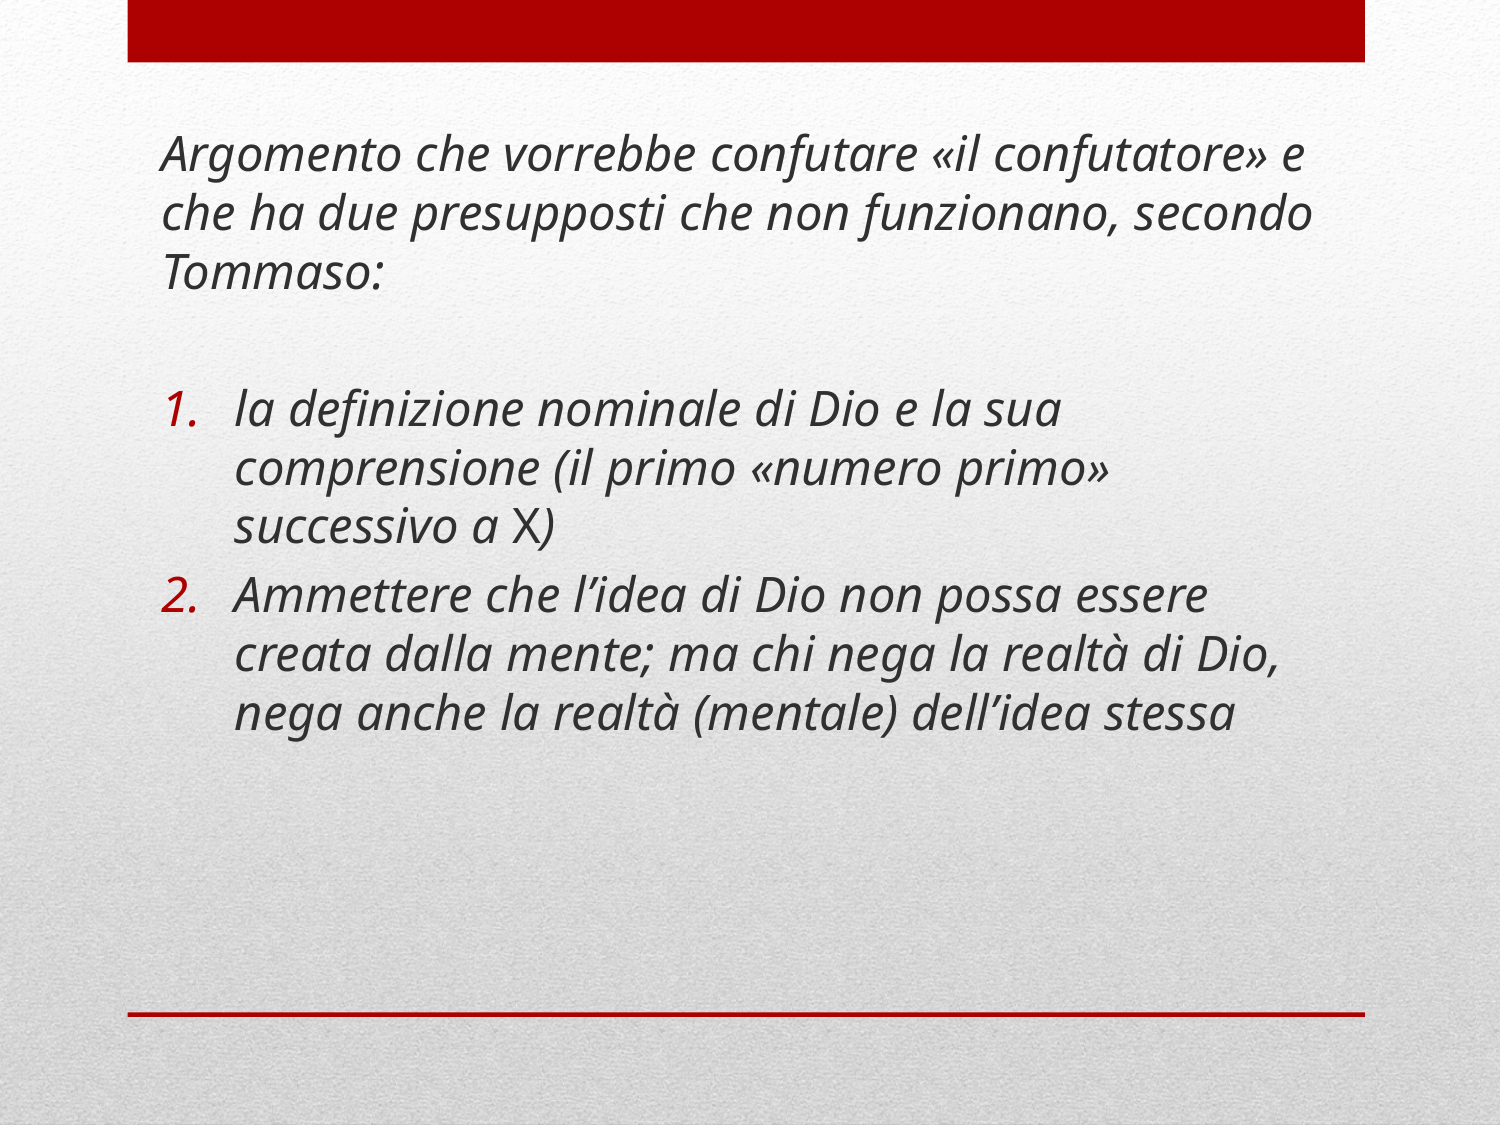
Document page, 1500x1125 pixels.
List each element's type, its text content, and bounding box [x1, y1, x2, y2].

list Argomento che vorrebbe confutare «il confutatore» e che ha due presupposti che non funzionano, secondo Tommaso: la definizione nominale di Dio e la sua comprensione (il primo «numero primo» successivo a X) Ammettere che l’idea di Dio non possa essere creata dalla mente; ma chi nega la realtà di Dio, nega anche la realtà (mentale) dell’idea stessa [125, 112, 1363, 750]
